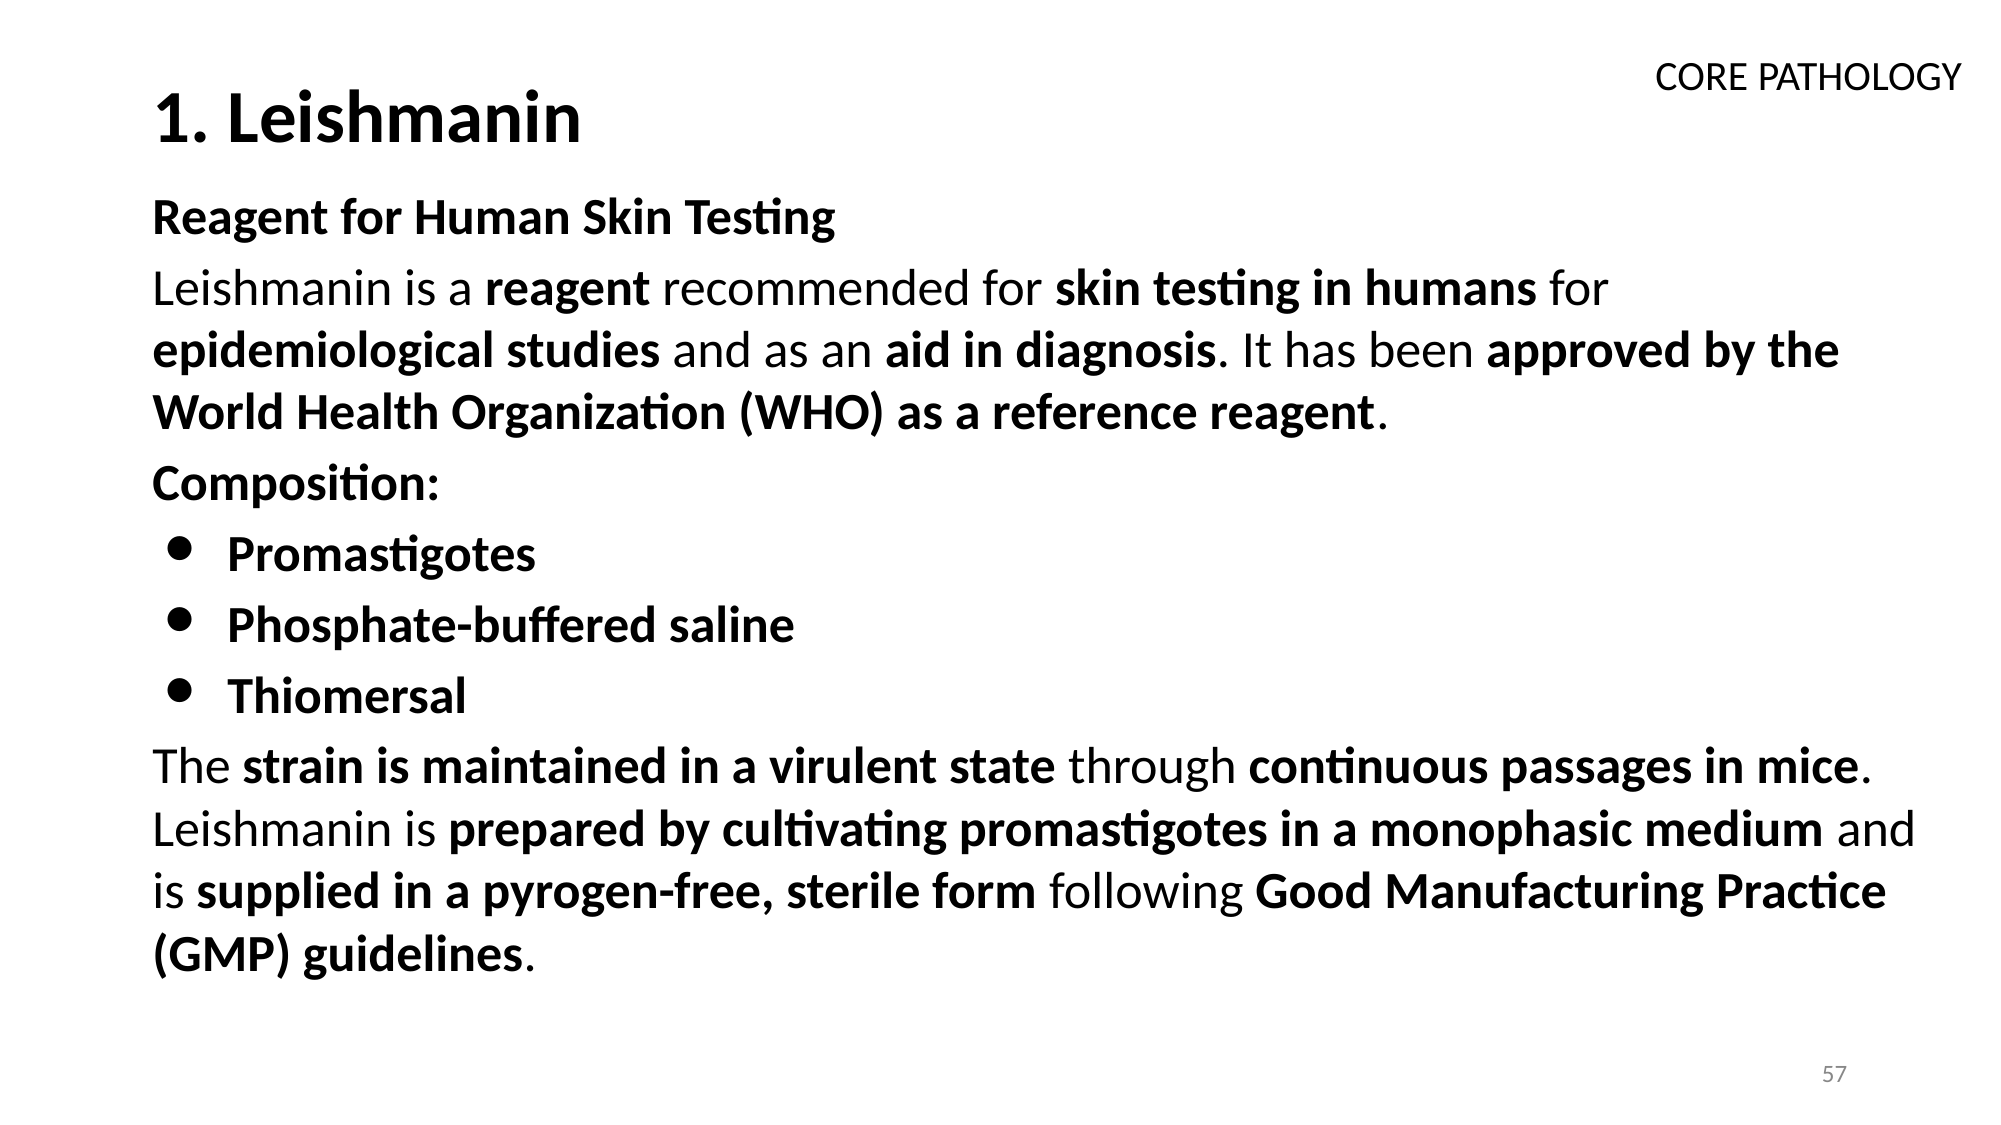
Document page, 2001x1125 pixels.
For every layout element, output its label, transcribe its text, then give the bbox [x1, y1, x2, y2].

list Reagent for Human Skin Testing Leishmanin is a reagent recommended for skin testing in humans for epidemiological studies and as an aid in diagnosis. It has been approved by the World Health Organization (WHO) as a reference reagent. Composition: Promastigotes Phosphate-buffered saline Thiomersal The strain is maintained in a virulent state through continuous passages in mice. Leishmanin is prepared by cultivating promastigotes in a monophasic medium and is supplied in a pyrogen-free, sterile form following Good Manufacturing Practice (GMP) guidelines. [137, 174, 1958, 1028]
slide_number ‹#› [1412, 1042, 1863, 1103]
text_box CORE PATHOLOGY [1325, 46, 1962, 99]
title 1. Leishmanin [137, 9, 1863, 174]
